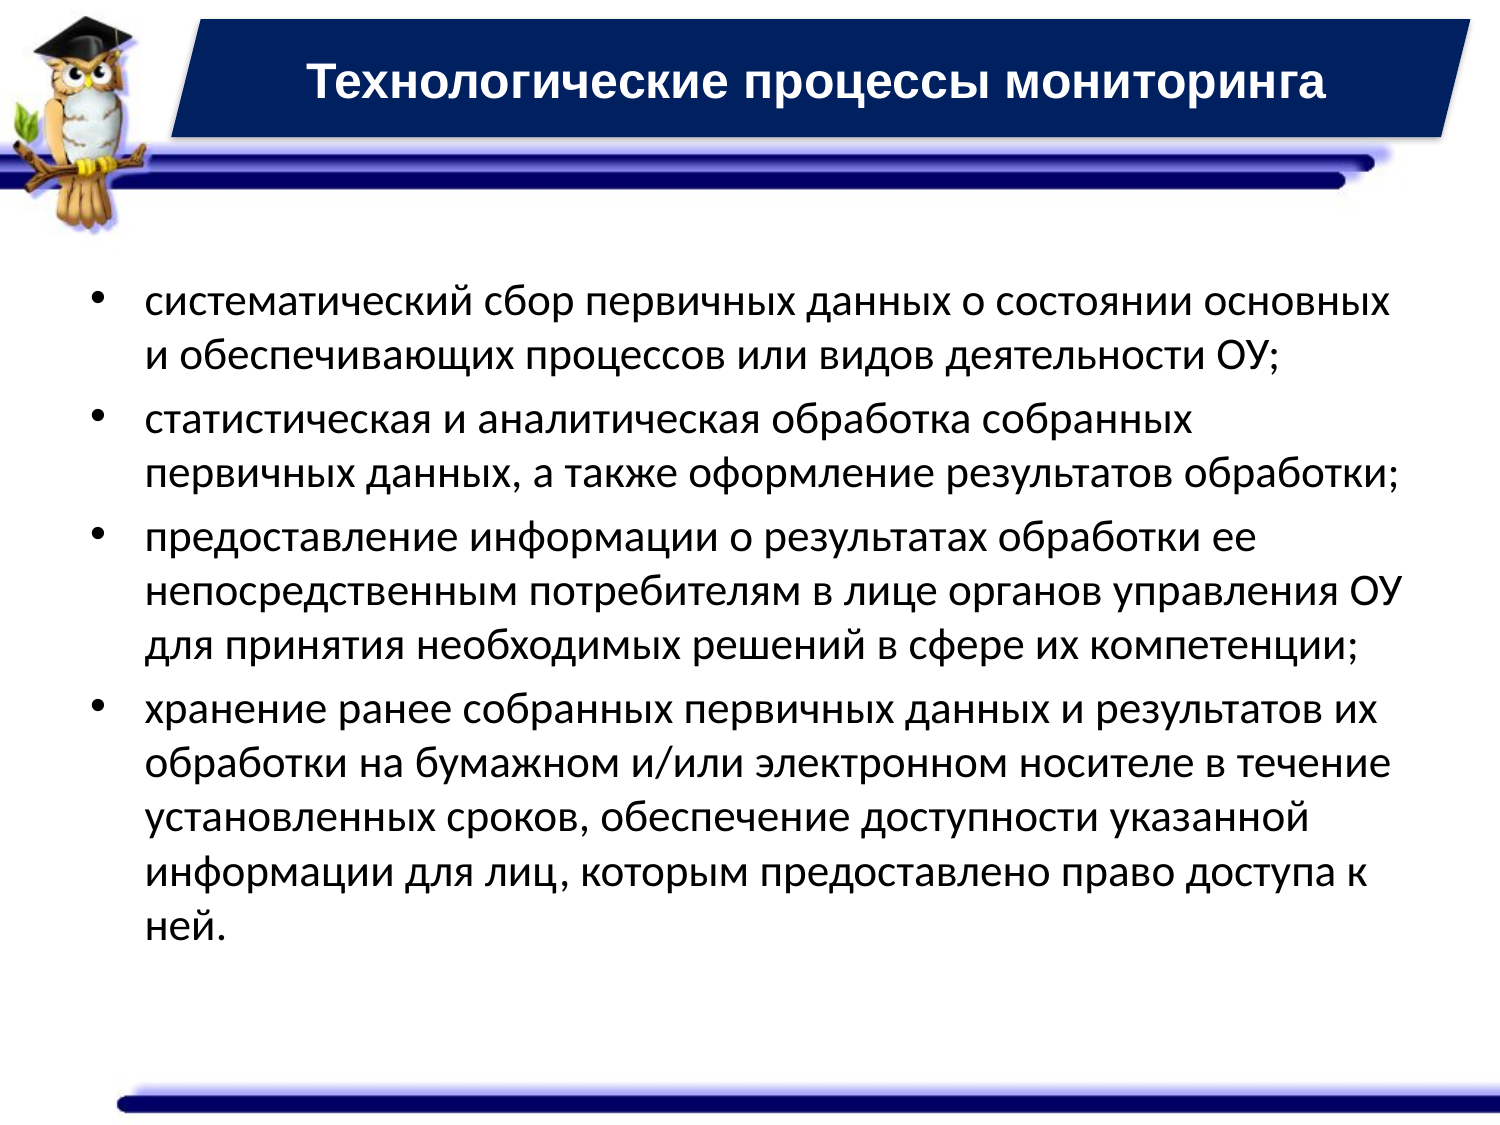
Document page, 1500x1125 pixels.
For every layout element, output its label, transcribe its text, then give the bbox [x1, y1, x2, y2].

picture [0, 0, 1500, 1125]
list систематический сбор первичных данных о состоянии основных и обеспечивающих процессов или видов деятельности ОУ; статистическая и аналитическая обработка собранных первичных данных, а также оформление результатов обработки; предоставление информации о результатах обработки ее непосредственным потребителям в лице органов управления ОУ для принятия необходимых решений в сфере их компетенции; хранение ранее собранных первичных данных и результатов их обработки на бумажном и/или электронном носителе в течение установленных сроков, обеспечение доступности указанной информации для лиц, которым предоставлено право доступа к ней. [75, 262, 1425, 1005]
text_box Технологические процессы мониторинга [171, 19, 1471, 138]
